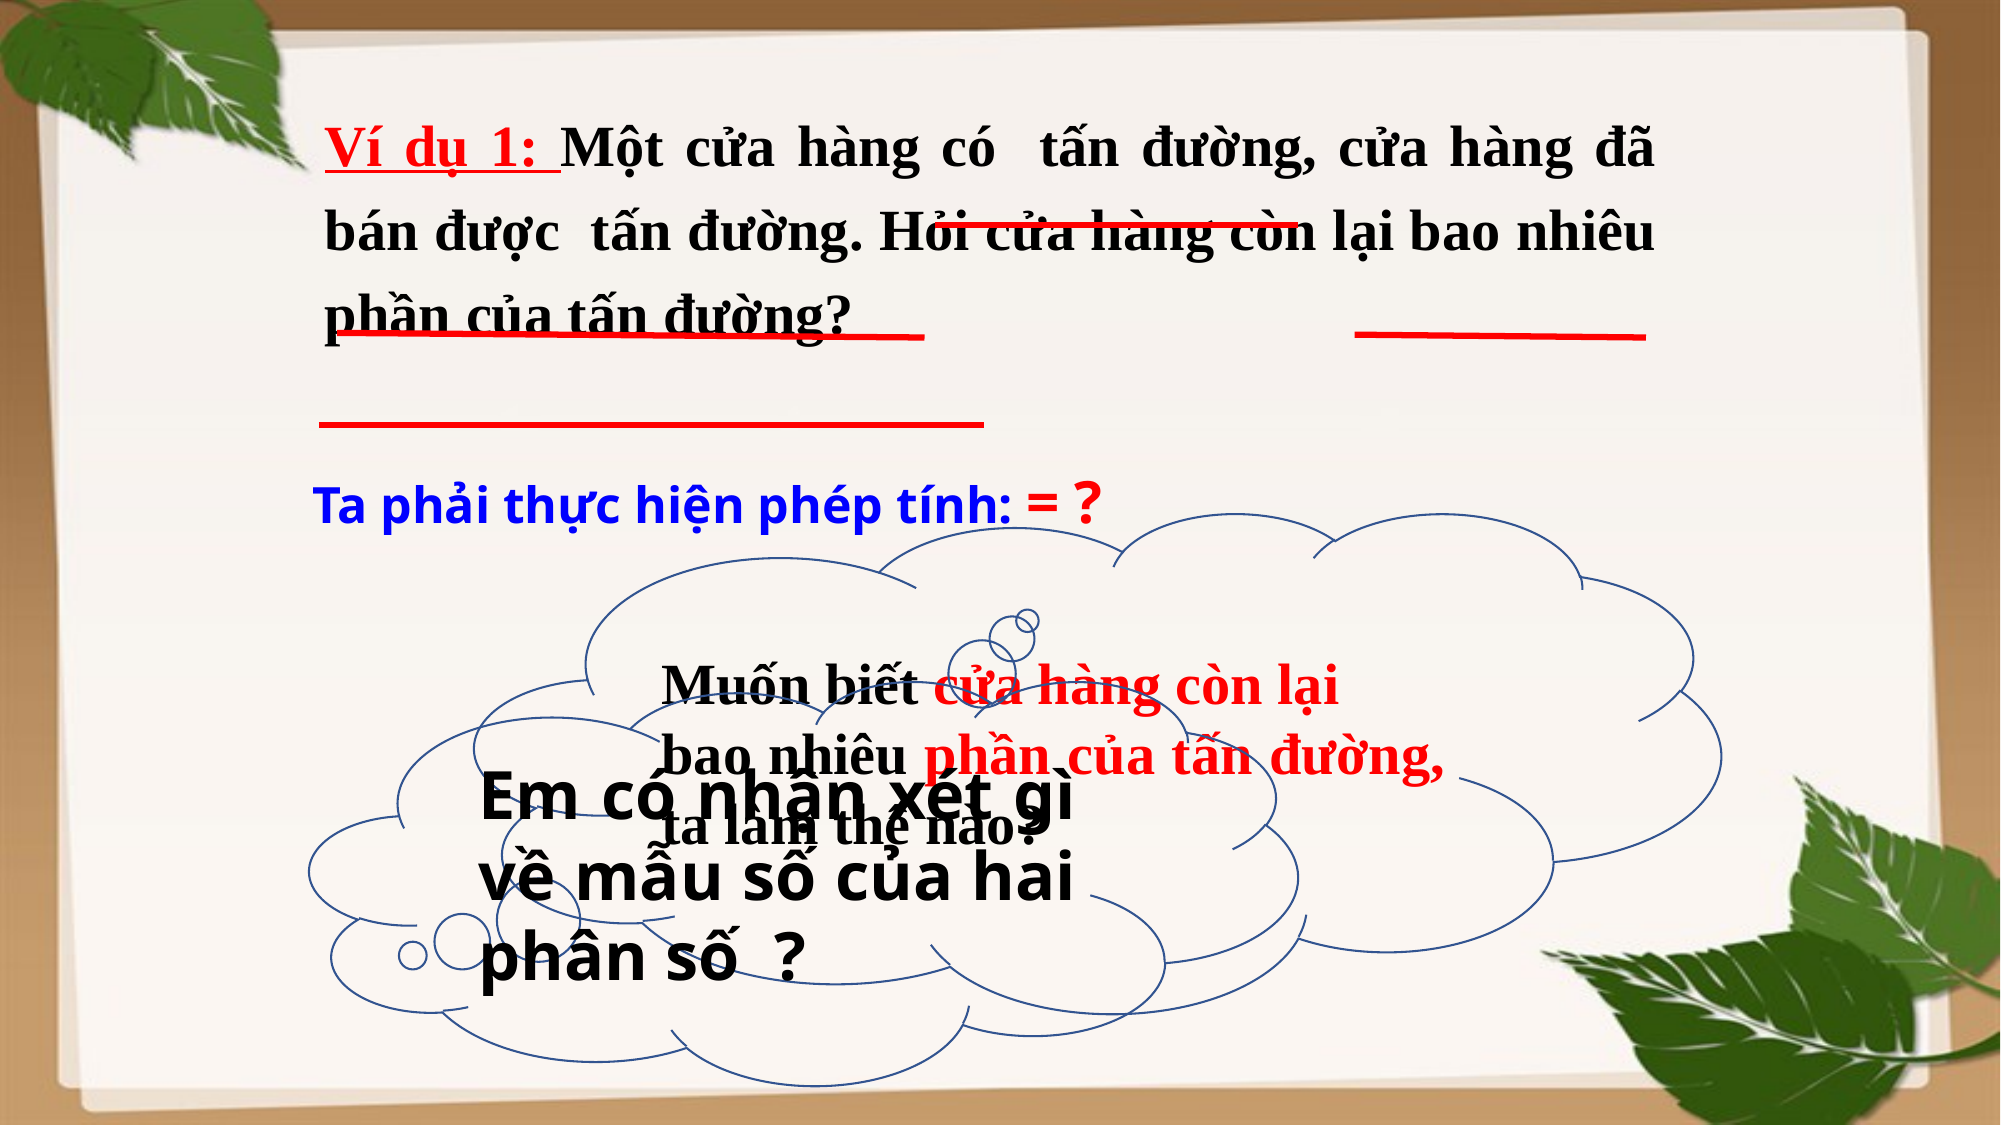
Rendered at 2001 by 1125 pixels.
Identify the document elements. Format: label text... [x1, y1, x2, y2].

text_box Muốn biết cửa hàng còn lại bao nhiêu phần của tấn đường, ta làm thế nào? [479, 513, 1723, 1015]
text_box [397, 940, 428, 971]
picture [0, 0, 2001, 1125]
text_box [1354, 334, 1646, 338]
text_box Muốn biết cửa hàng còn lại bao nhiêu phần của tấn đường, ta làm thế nào? [433, 912, 492, 971]
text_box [336, 332, 925, 338]
text_box Muốn biết cửa hàng còn lại bao nhiêu phần của tấn đường, ta làm thế nào? [472, 684, 1297, 1016]
